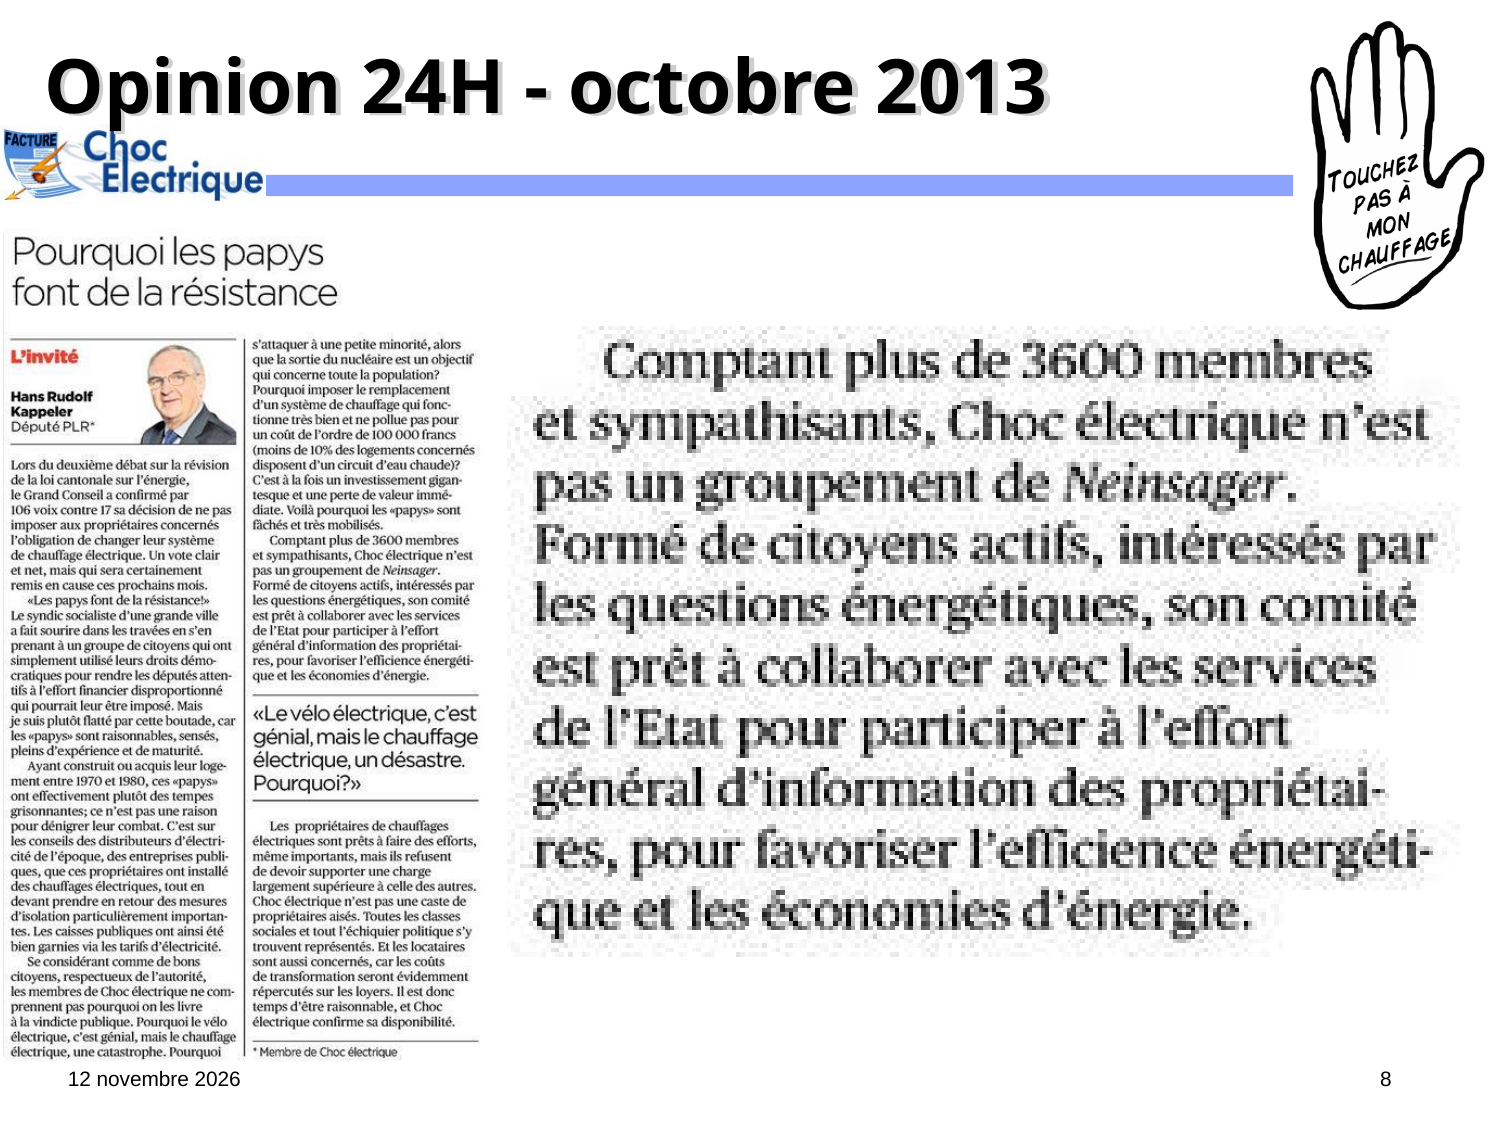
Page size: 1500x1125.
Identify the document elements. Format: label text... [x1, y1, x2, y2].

picture [1305, 19, 1486, 311]
title Opinion 24H - octobre 2013 [28, 30, 1294, 144]
picture [0, 125, 266, 204]
picture [507, 326, 1500, 958]
picture [3, 219, 503, 1070]
